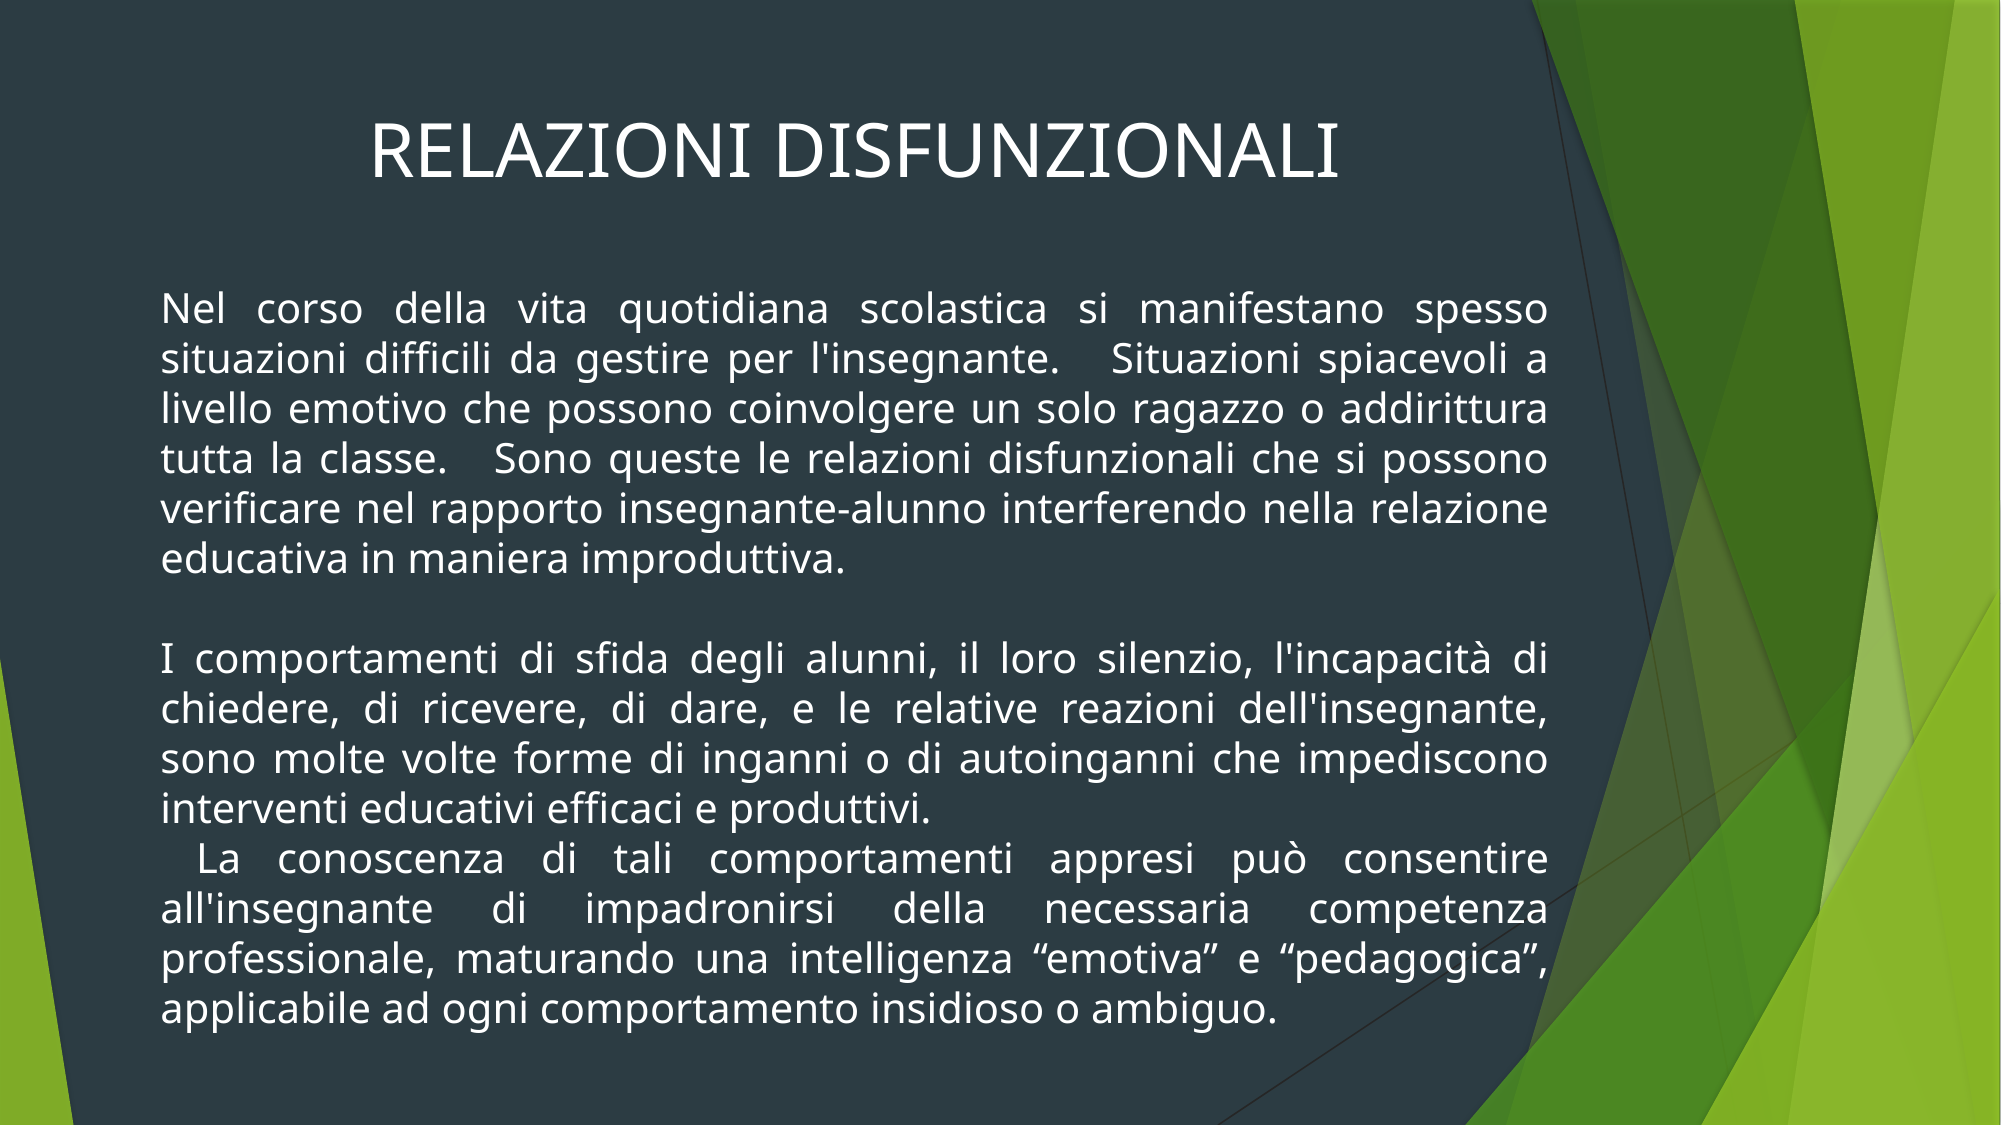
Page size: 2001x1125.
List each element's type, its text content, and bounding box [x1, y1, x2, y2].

text_box RELAZIONI DISFUNZIONALI Nel corso della vita quotidiana scolastica si manifestano spesso situazioni difficili da gestire per l'insegnante. Situazioni spiacevoli a livello emotivo che possono coinvolgere un solo ragazzo o addirittura tutta la classe. Sono queste le relazioni disfunzionali che si possono verificare nel rapporto insegnante-alunno interferendo nella relazione educativa in maniera improduttiva. I comportamenti di sfida degli alunni, il loro silenzio, l'incapacità di chiedere, di ricevere, di dare, e le relative reazioni dell'insegnante, sono molte volte forme di inganni o di autoinganni che impediscono interventi educativi efficaci e produttivi. La conoscenza di tali comportamenti appresi può consentire all'insegnante di impadronirsi della necessaria competenza professionale, maturando una intelligenza “emotiva” e “pedagogica”, applicabile ad ogni comportamento insidioso o ambiguo. [145, 94, 1565, 1090]
